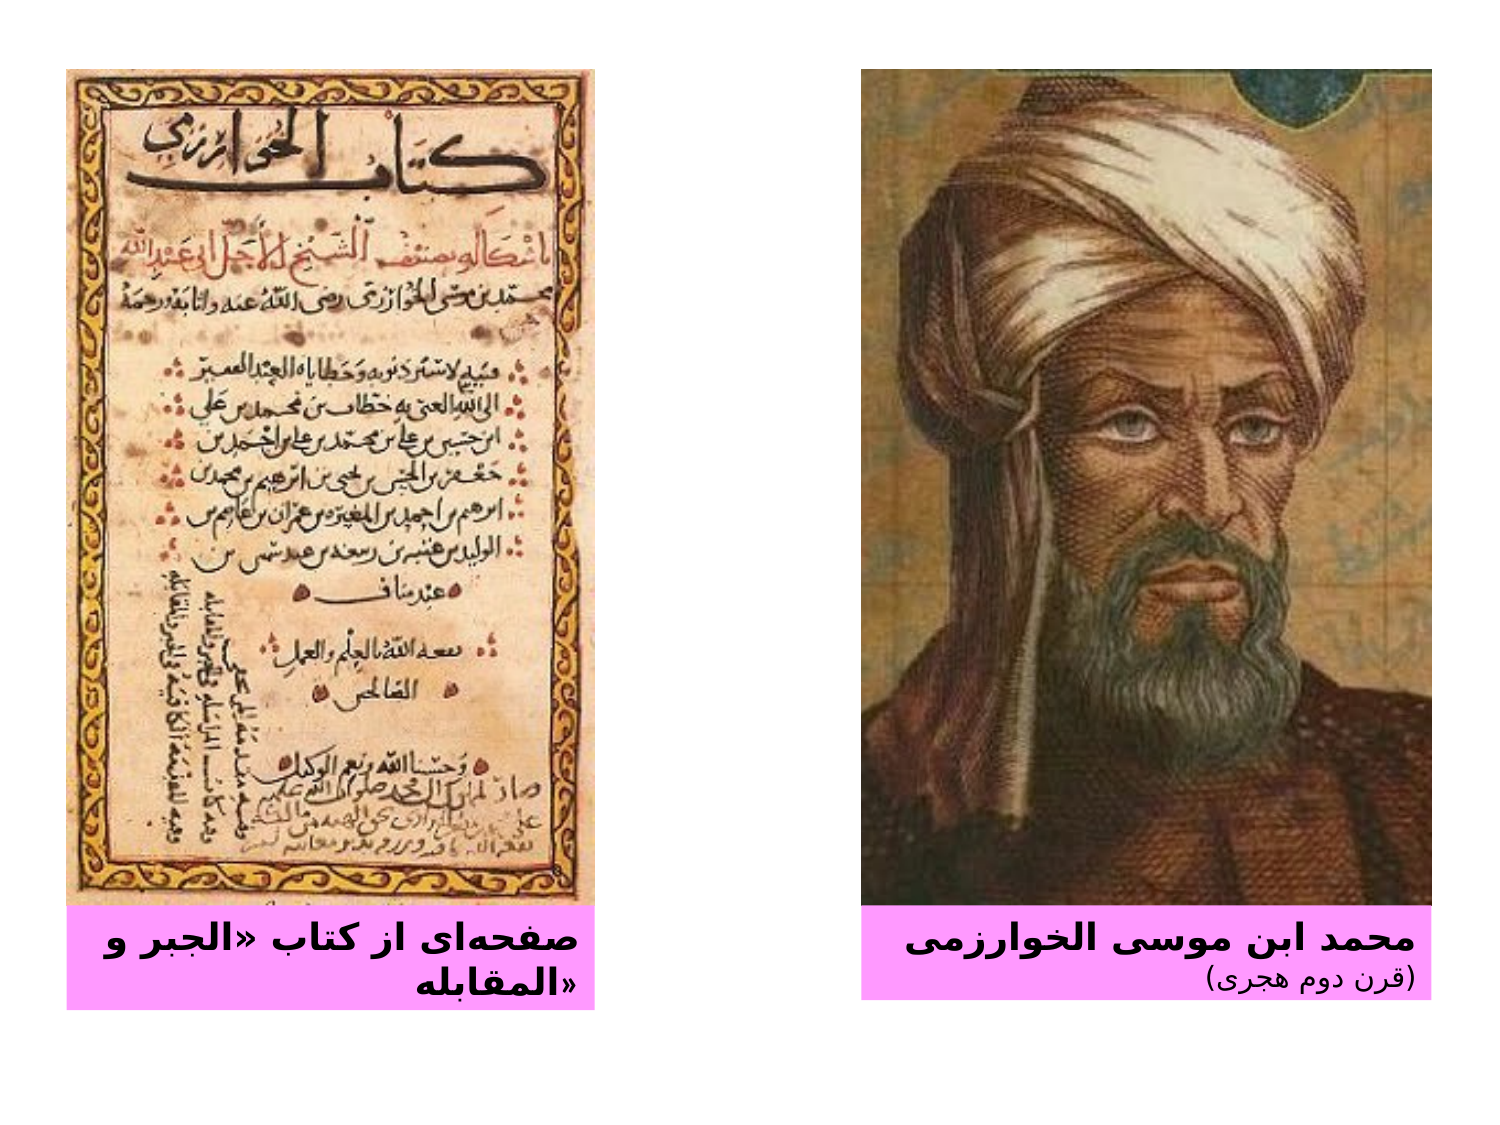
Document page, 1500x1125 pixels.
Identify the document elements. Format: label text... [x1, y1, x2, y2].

picture [861, 69, 1432, 906]
text_box صفحه‌ای از کتاب «الجبر و المقابله» [66, 906, 595, 1011]
text_box محمد ابن موسی الخوارزمی (قرن دوم هجری) [861, 906, 1432, 1001]
picture [66, 69, 595, 906]
